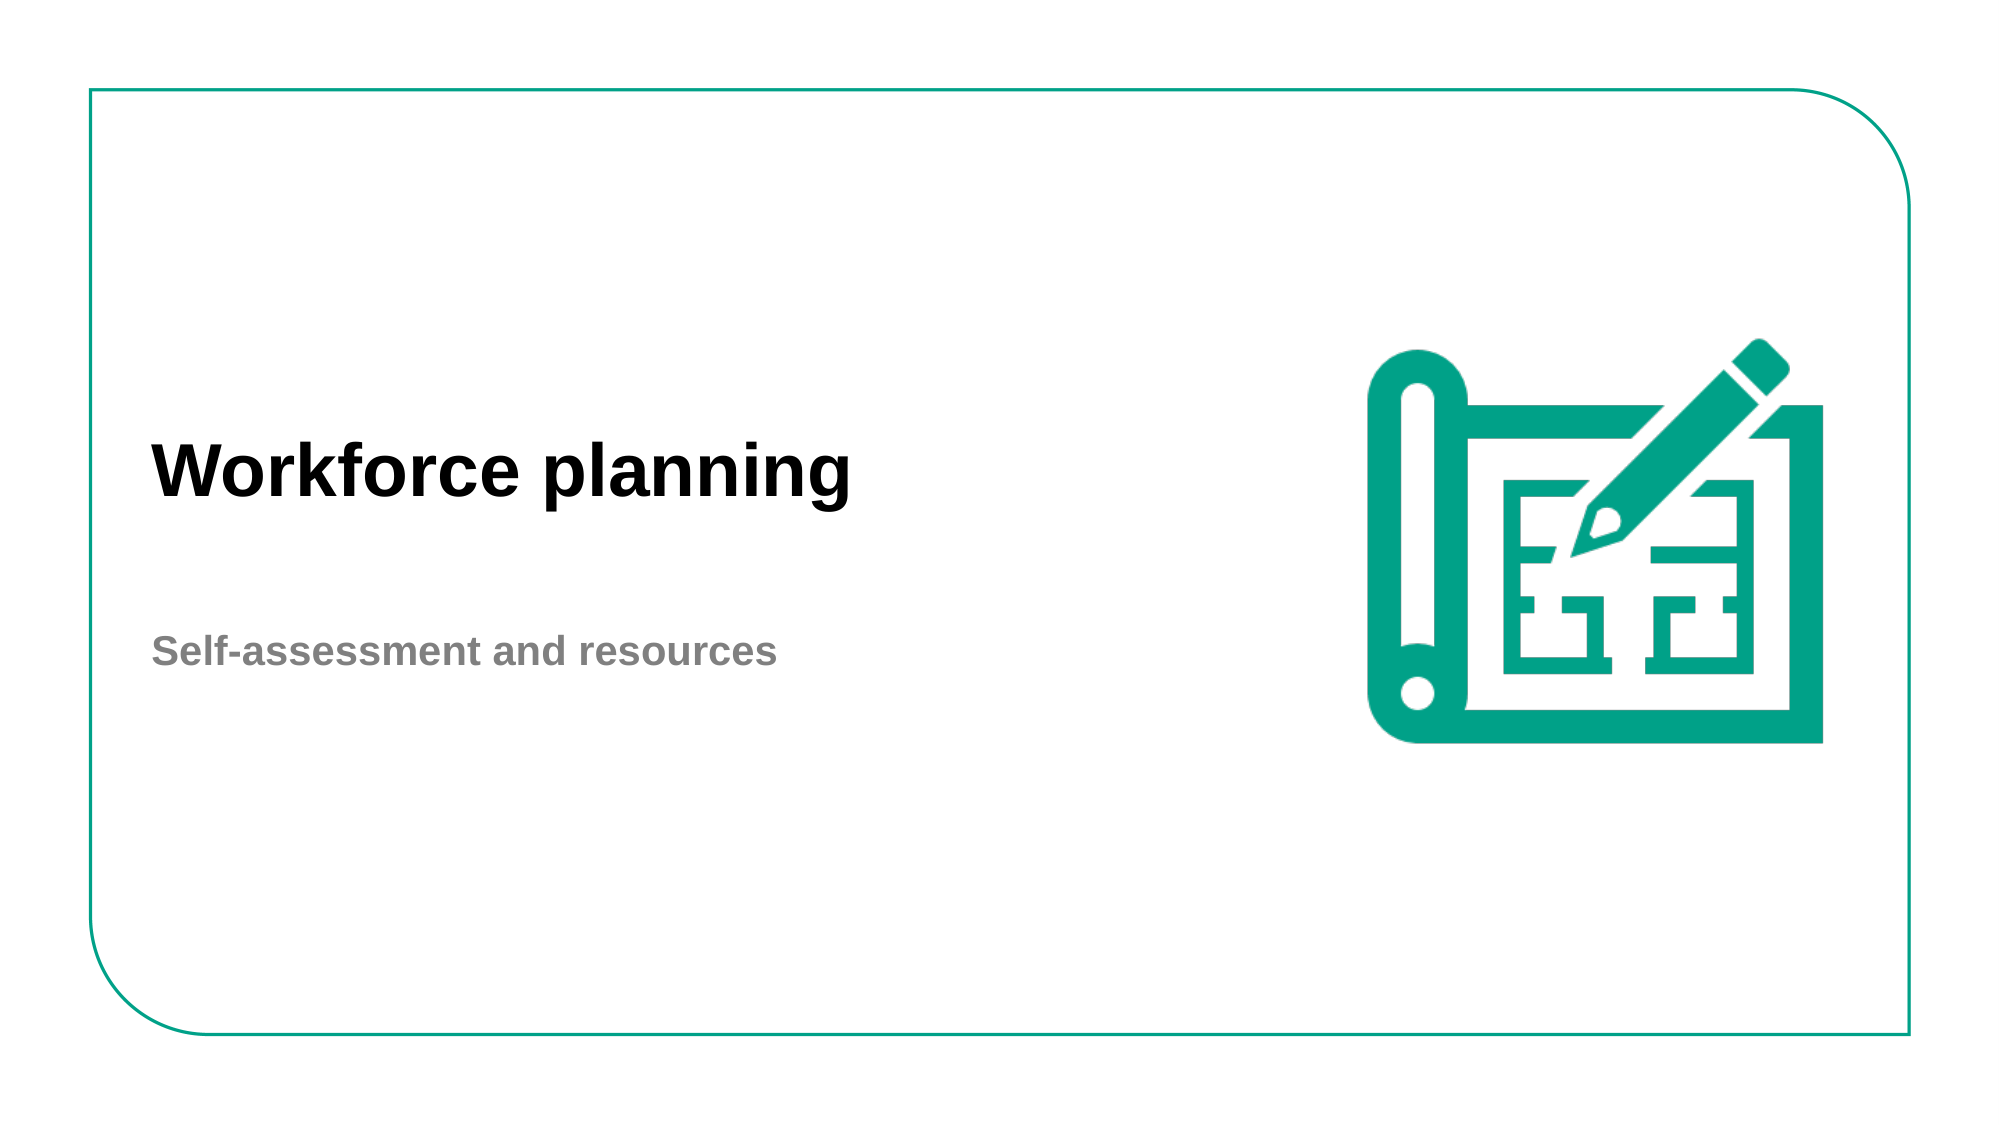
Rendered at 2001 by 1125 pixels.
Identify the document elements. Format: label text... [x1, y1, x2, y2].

picture [0, 0, 1999, 1125]
title Workforce planning [136, 424, 1329, 522]
list Self-assessment and resources [136, 621, 1329, 683]
